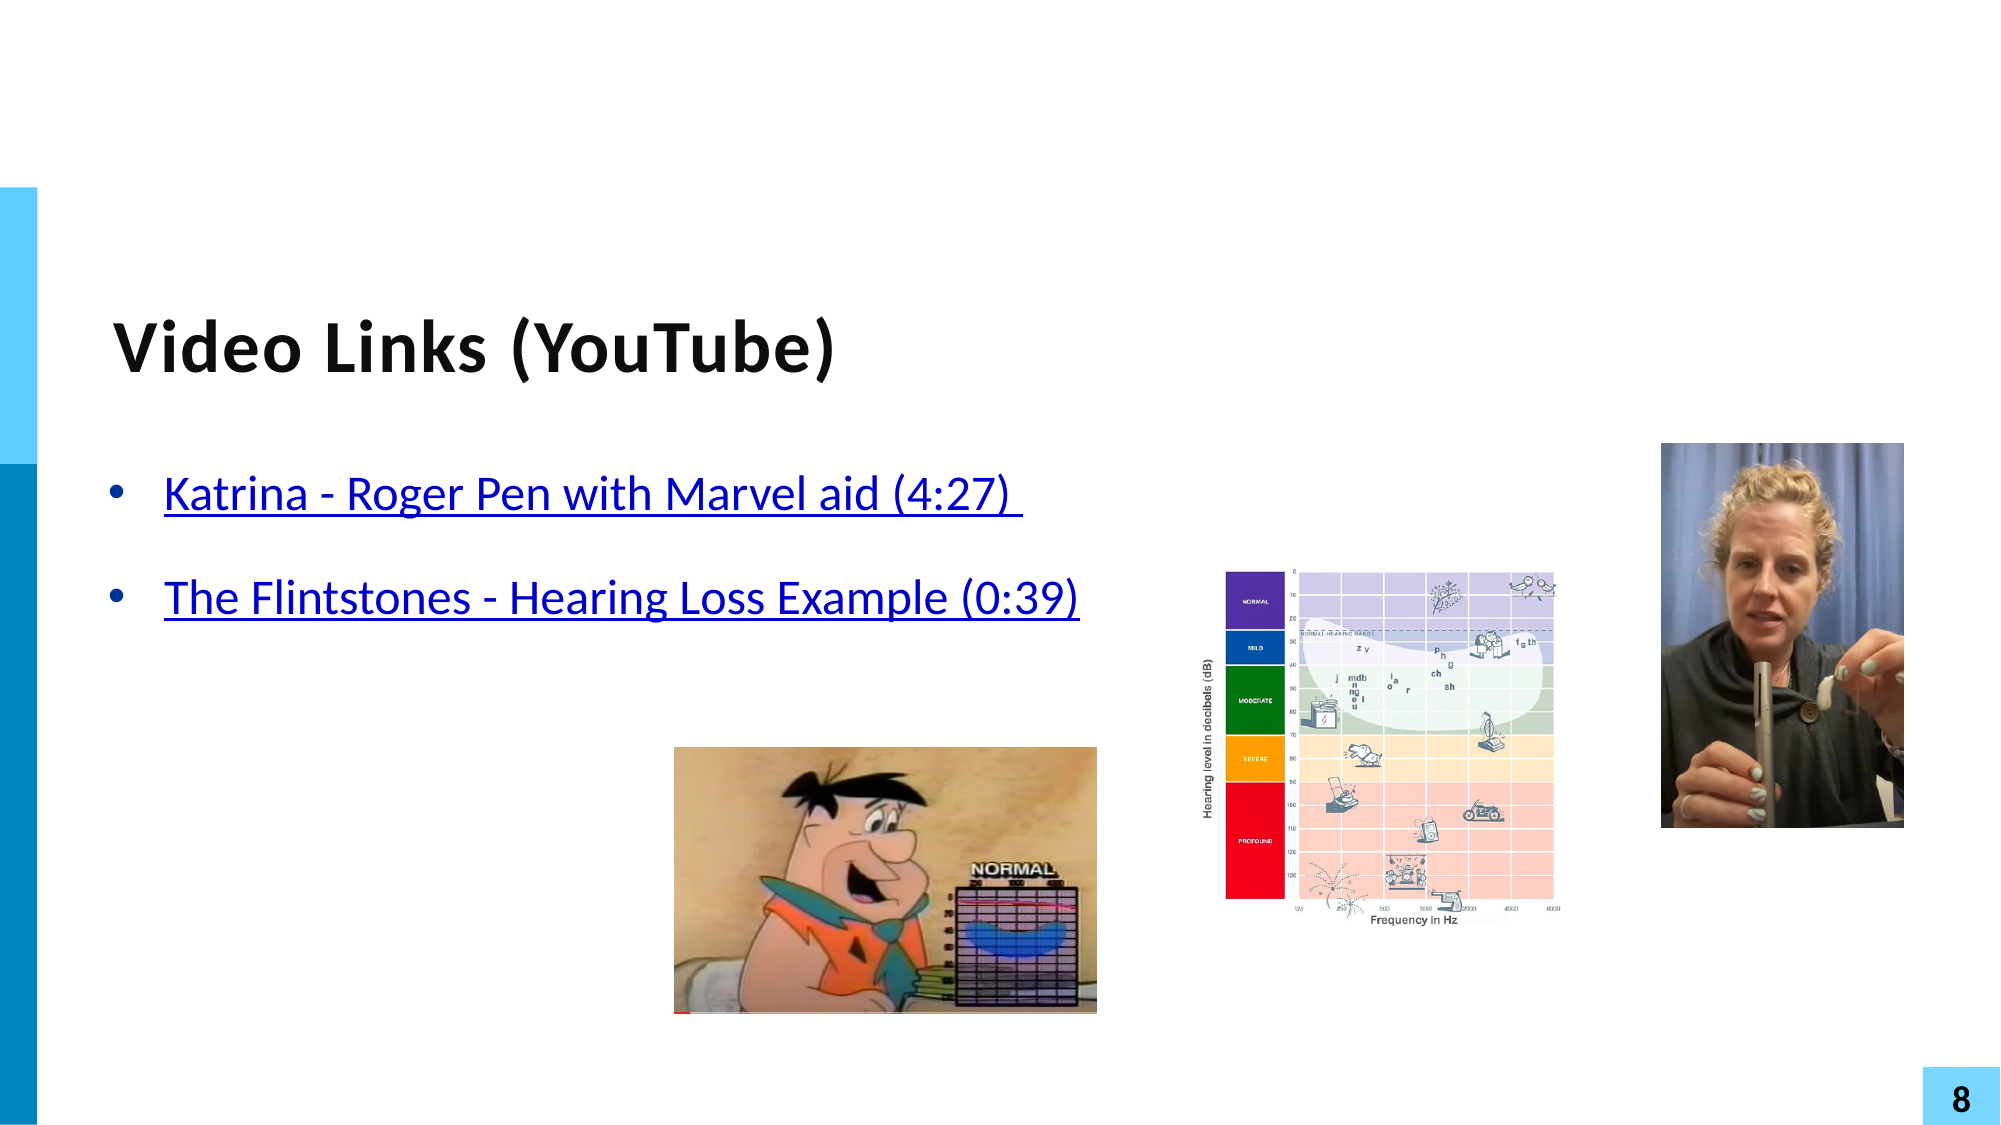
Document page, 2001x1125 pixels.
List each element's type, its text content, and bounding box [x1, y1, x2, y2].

list Katrina - Roger Pen with Marvel aid (4:27) The Flintstones - Hearing Loss Example (0:39) [100, 459, 1145, 734]
picture [1661, 443, 1904, 829]
picture [1191, 562, 1574, 931]
title Video Links (YouTube) [98, 258, 1000, 444]
picture [674, 747, 1097, 1015]
